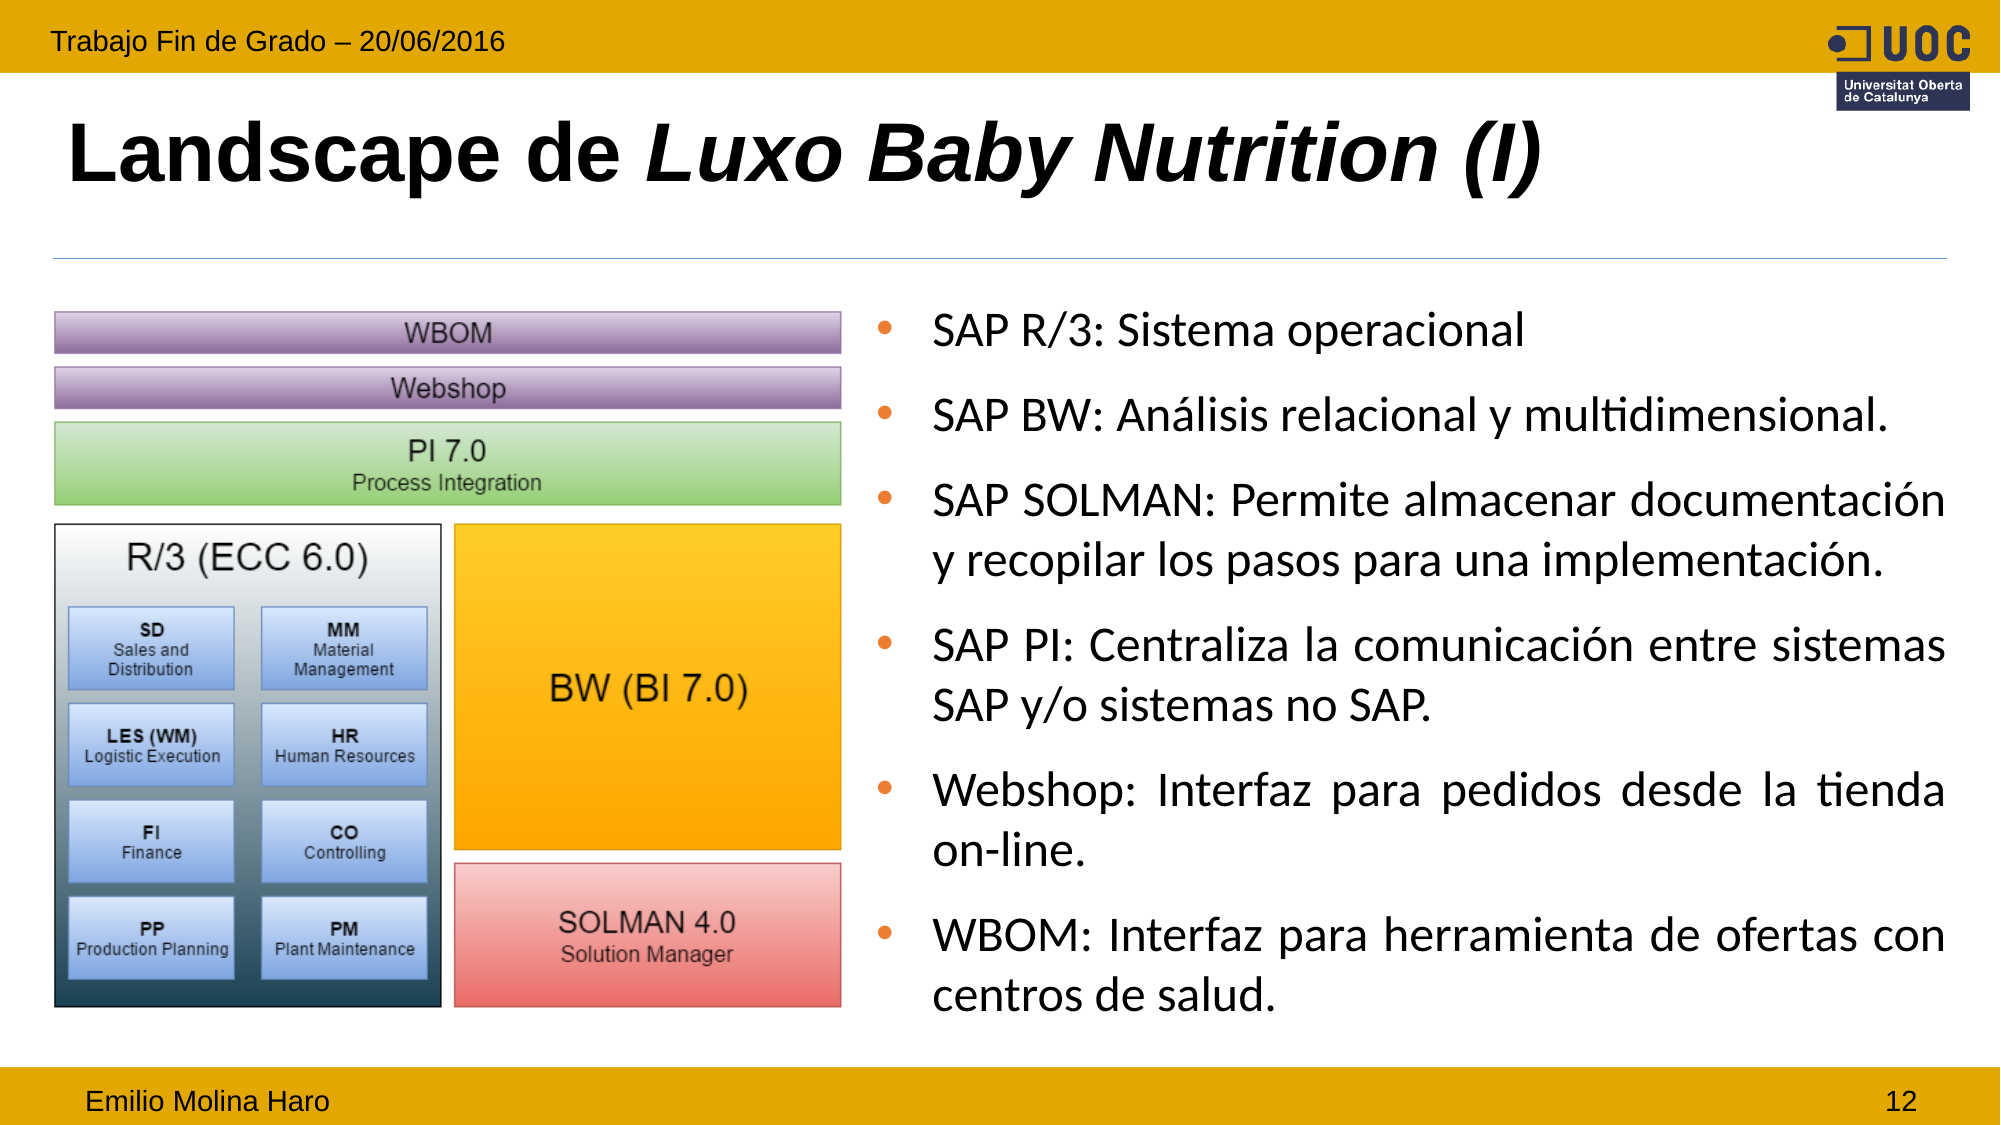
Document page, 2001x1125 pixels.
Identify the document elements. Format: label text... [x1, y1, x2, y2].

text_box Landscape de Luxo Baby Nutrition (I) [52, 82, 1947, 207]
picture [1797, 1, 2000, 149]
text_box Emilio Molina Haro 12 [70, 1074, 2000, 1125]
picture [52, 310, 843, 1009]
text_box SAP R/3: Sistema operacional SAP BW: Análisis relacional y multidimensional. SAP SOLMAN: Permite almacenar documentación y recopilar los pasos para una implementación. SAP PI: Centraliza la comunicación entre sistemas SAP y/o sistemas no SAP. Webshop: Interfaz para pedidos desde la tienda on-line. WBOM: Interfaz para herramienta de ofertas con centros de salud. [876, 296, 1947, 1022]
text_box [0, 72, 2000, 1068]
text_box Trabajo Fin de Grado – 20/06/2016 [35, 14, 1797, 65]
